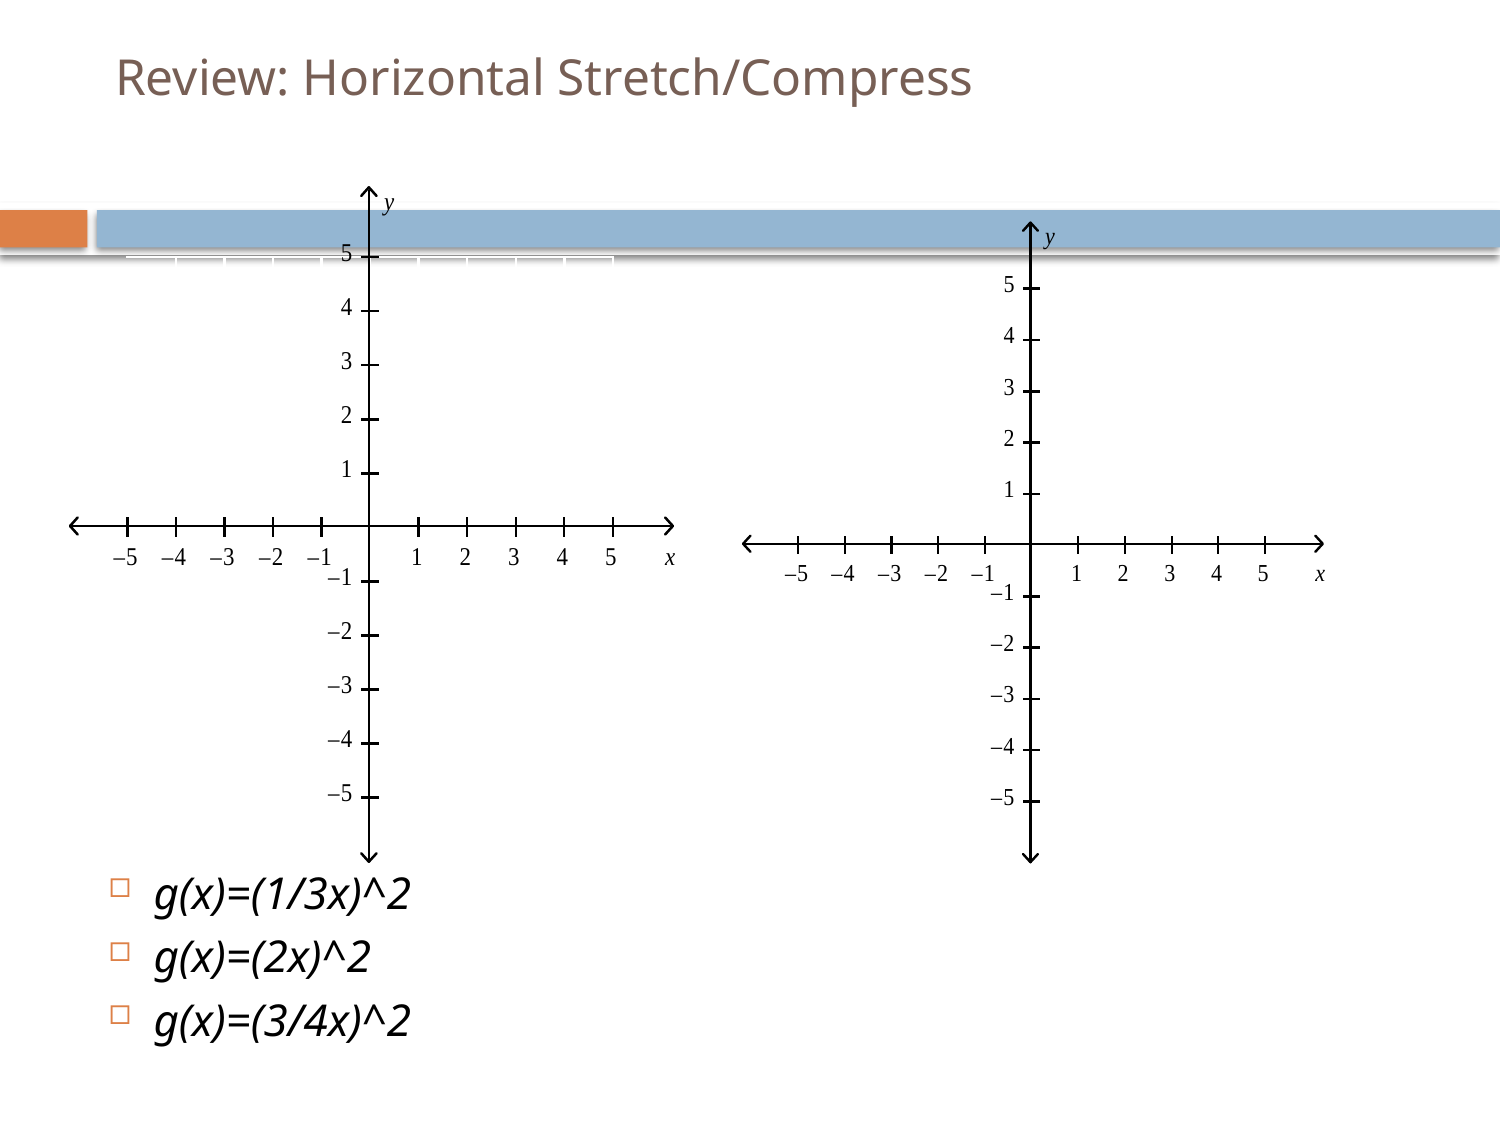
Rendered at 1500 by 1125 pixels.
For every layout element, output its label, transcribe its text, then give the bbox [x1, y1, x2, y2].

title Review: Horizontal Stretch/Compress [100, 37, 1438, 114]
picture [64, 184, 680, 870]
list g(x)=(1/3x)^2 g(x)=(2x)^2 g(x)=(3/4x)^2 [93, 857, 1432, 1055]
picture [737, 219, 1330, 870]
